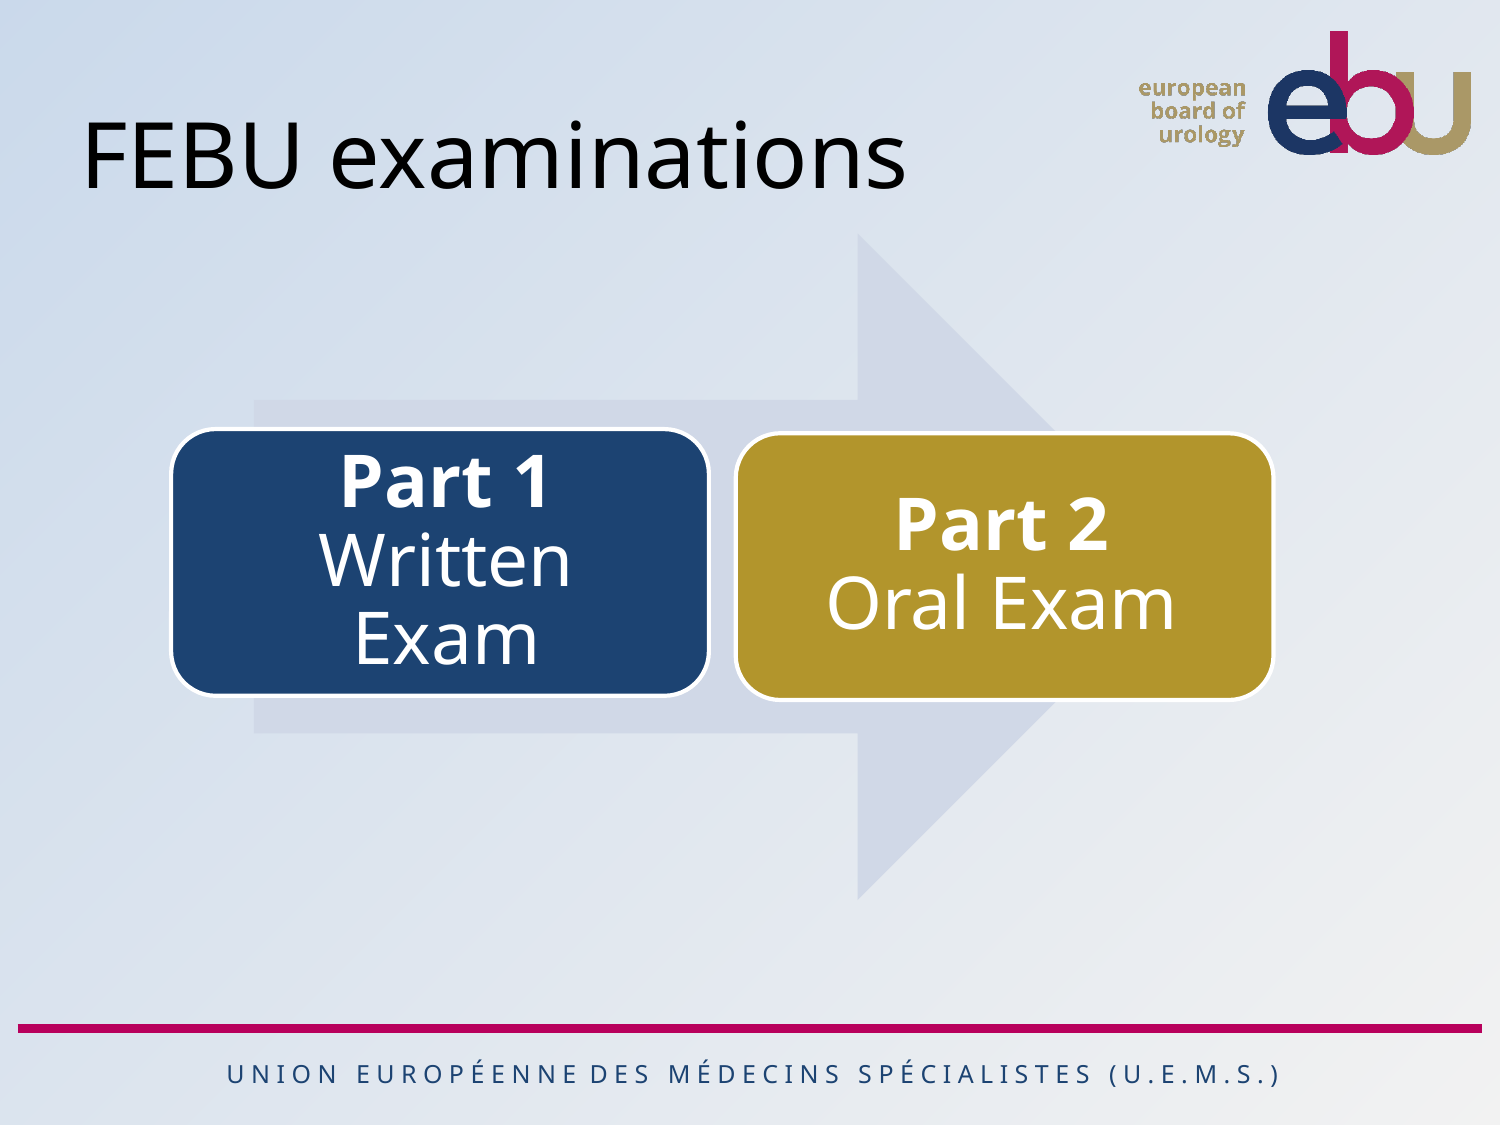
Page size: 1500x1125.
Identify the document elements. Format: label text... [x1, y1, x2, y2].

subtitle [84, 304, 1412, 912]
text_box U N I O N E U R O P É E N N E D E S M É D E C I N S S P É C I A L I S T E S ( U . E . M . S . ) [3, 1028, 1500, 1124]
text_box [170, 233, 1274, 901]
picture [1139, 30, 1471, 156]
title FEBU examinations [64, 31, 1057, 273]
